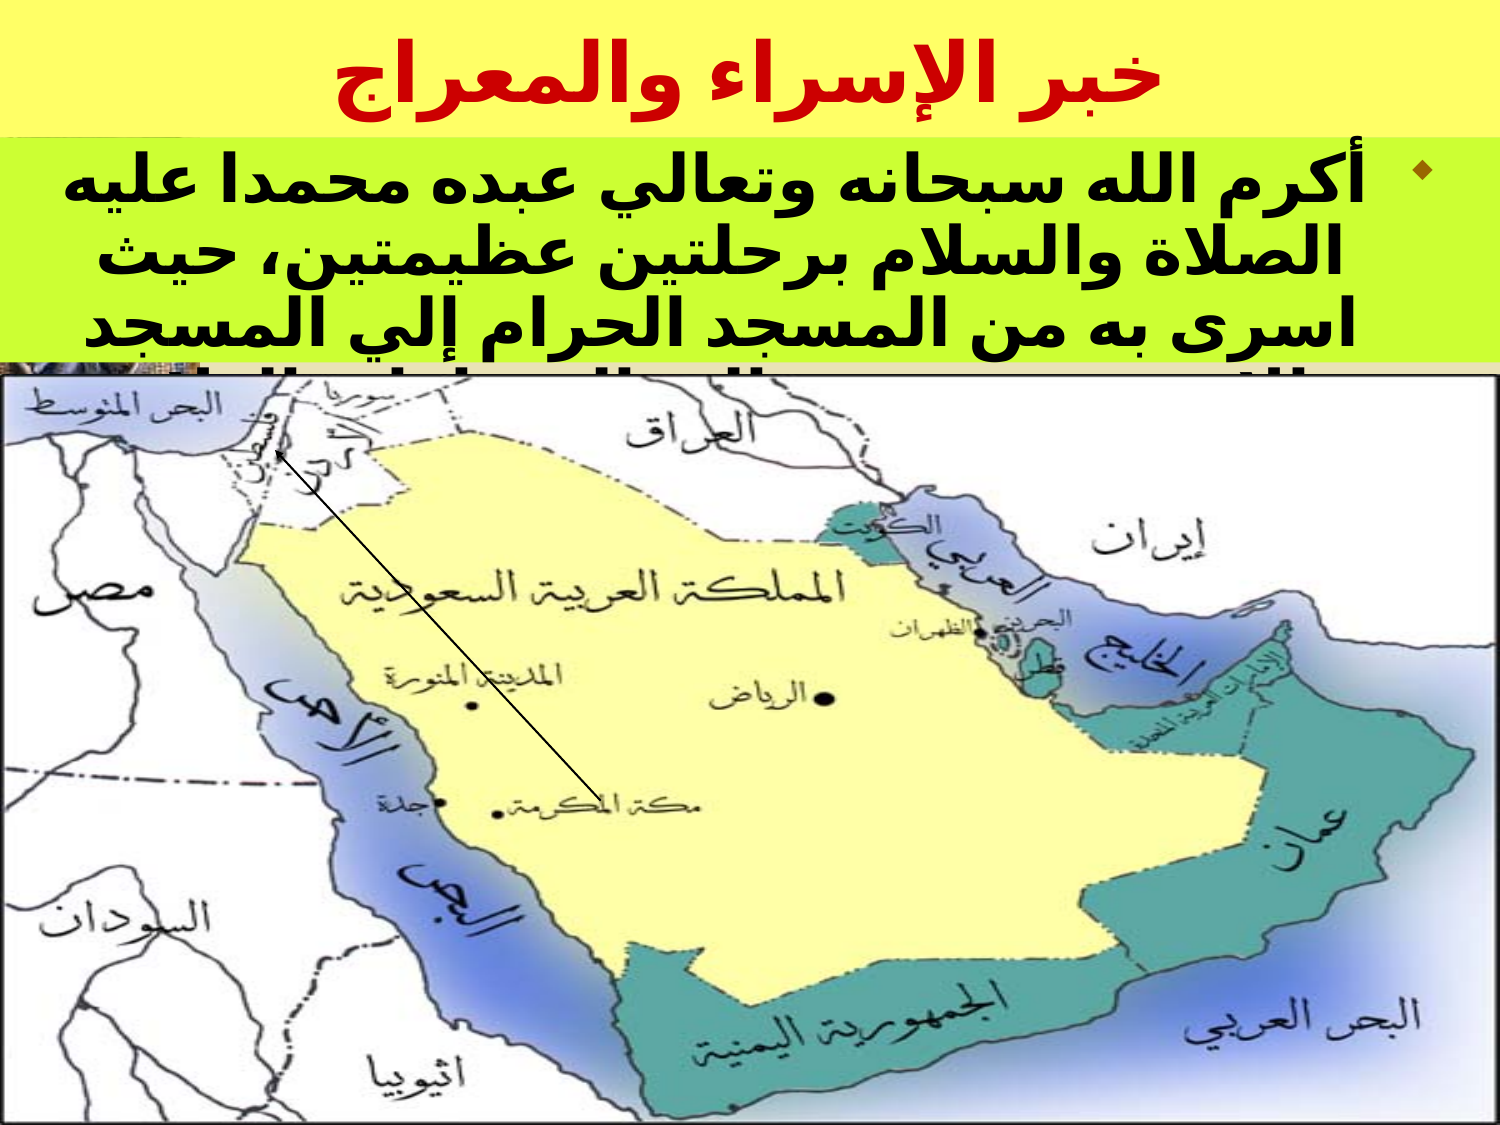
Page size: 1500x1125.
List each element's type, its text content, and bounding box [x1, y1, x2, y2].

title خبر الإسراء والمعراج [0, 0, 1500, 137]
picture [0, 363, 1500, 1125]
list أكرم الله سبحانه وتعالي عبده محمدا عليه الصلاة والسلام برحلتين عظيمتين، حيث اسرى به من المسجد الحرام إلي المسجد الاقصى وعرج به إلي السماوات العلا . [0, 137, 1500, 363]
